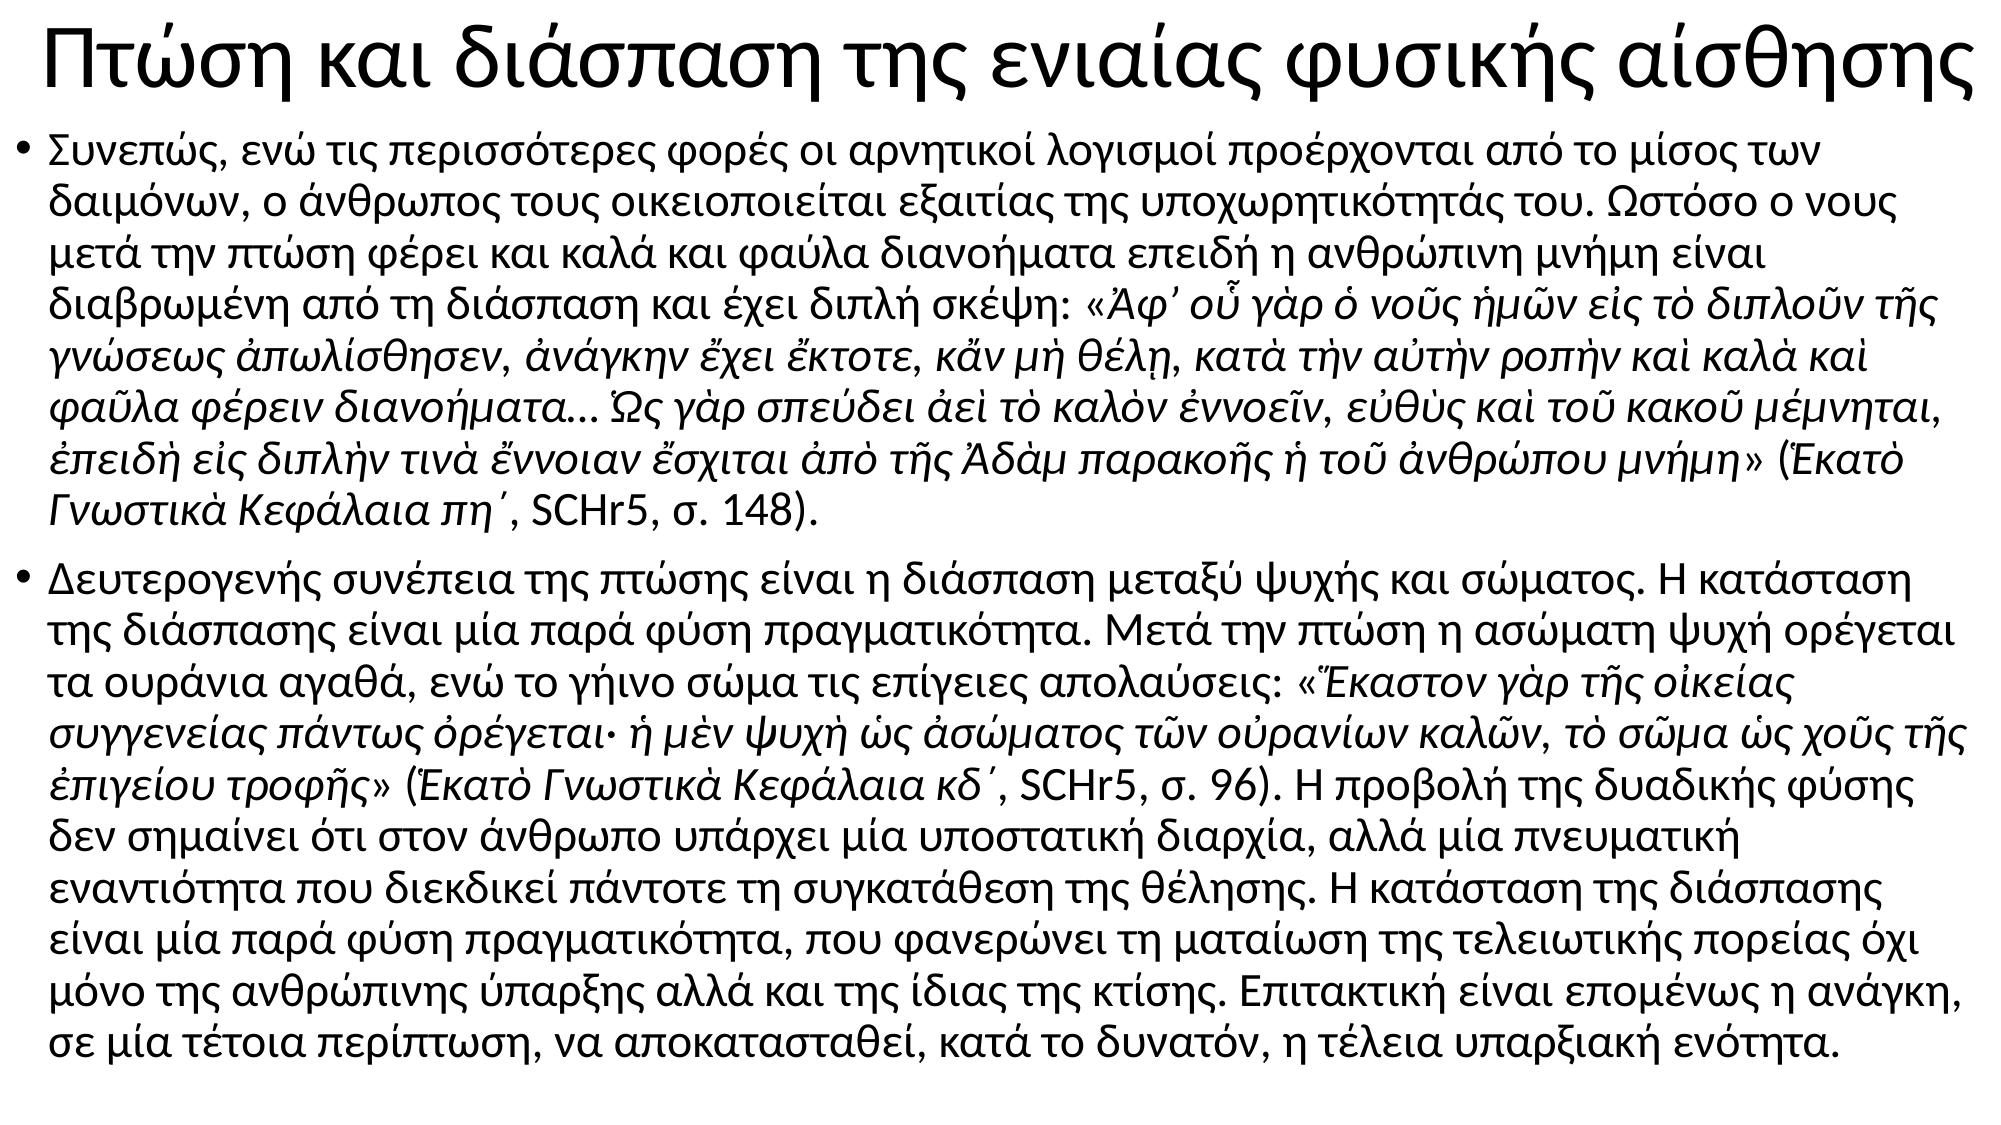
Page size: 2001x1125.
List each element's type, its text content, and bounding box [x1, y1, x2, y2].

title Πτώση και διάσπαση της ενιαίας φυσικής αίσθησης [0, 0, 2000, 116]
list Συνεπώς, ενώ τις περισσότερες φορές οι αρνητικοί λογισμοί προέρχονται από το μίσος των δαιμόνων, ο άνθρωπος τους οικειοποιείται εξαιτίας της υποχωρητικότητάς του. Ωστόσο ο νους μετά την πτώση φέρει και καλά και φαύλα διανοήματα επειδή η ανθρώπινη μνήμη είναι διαβρωμένη από τη διάσπαση και έχει διπλή σκέψη: «Ἀφ’ οὗ γὰρ ὁ νοῦς ἡμῶν εἰς τὸ διπλοῦν τῆς γνώσεως ἀπωλίσθησεν, ἀνάγκην ἔχει ἔκτοτε, κἄν μὴ θέλῃ, κατὰ τὴν αὐτὴν ροπὴν καὶ καλὰ καὶ φαῦλα φέρειν διανοήματα… Ὡς γὰρ σπεύδει ἀεὶ τὸ καλὸν ἐννοεῖν, εὐθὺς καὶ τοῦ κακοῦ μέμνηται, ἐπειδὴ εἰς διπλὴν τινὰ ἔννοιαν ἔσχιται ἀπὸ τῆς Ἀδὰμ παρακοῆς ἡ τοῦ ἀνθρώπου μνήμη» (Ἑκατὸ Γνωστικὰ Κεφάλαια πη΄, SCHr5, σ. 148). Δευτερογενής συνέπεια της πτώσης είναι η διάσπαση μεταξύ ψυχής και σώματος. Η κατάσταση της διάσπασης είναι μία παρά φύση πραγματικότητα. Μετά την πτώση η ασώματη ψυχή ορέγεται τα ουράνια αγαθά, ενώ το γήινο σώμα τις επίγειες απολαύσεις: «Ἕκαστον γὰρ τῆς οἰκείας συγγενείας πάντως ὀρέγεται· ἡ μὲν ψυχὴ ὡς ἀσώματος τῶν οὐρανίων καλῶν, τὸ σῶμα ὡς χοῦς τῆς ἐπιγείου τροφῆς» (Ἑκατὸ Γνωστικὰ Κεφάλαια κδ΄, SCHr5, σ. 96). Η προβολή της δυαδικής φύσης δεν σημαίνει ότι στον άνθρωπο υπάρχει μία υποστατική διαρχία, αλλά μία πνευματική εναντιότητα που διεκδικεί πάντοτε τη συγκατάθεση της θέλησης. Η κατάσταση της διάσπασης είναι μία παρά φύση πραγματικότητα, που φανερώνει τη ματαίωση της τελειωτικής πορείας όχι μόνο της ανθρώπινης ύπαρξης αλλά και της ίδιας της κτίσης. Επιτακτική είναι επομένως η ανάγκη, σε μία τέτοια περίπτωση, να αποκατασταθεί, κατά το δυνατόν, η τέλεια υπαρξιακή ενότητα. [0, 116, 2000, 1125]
